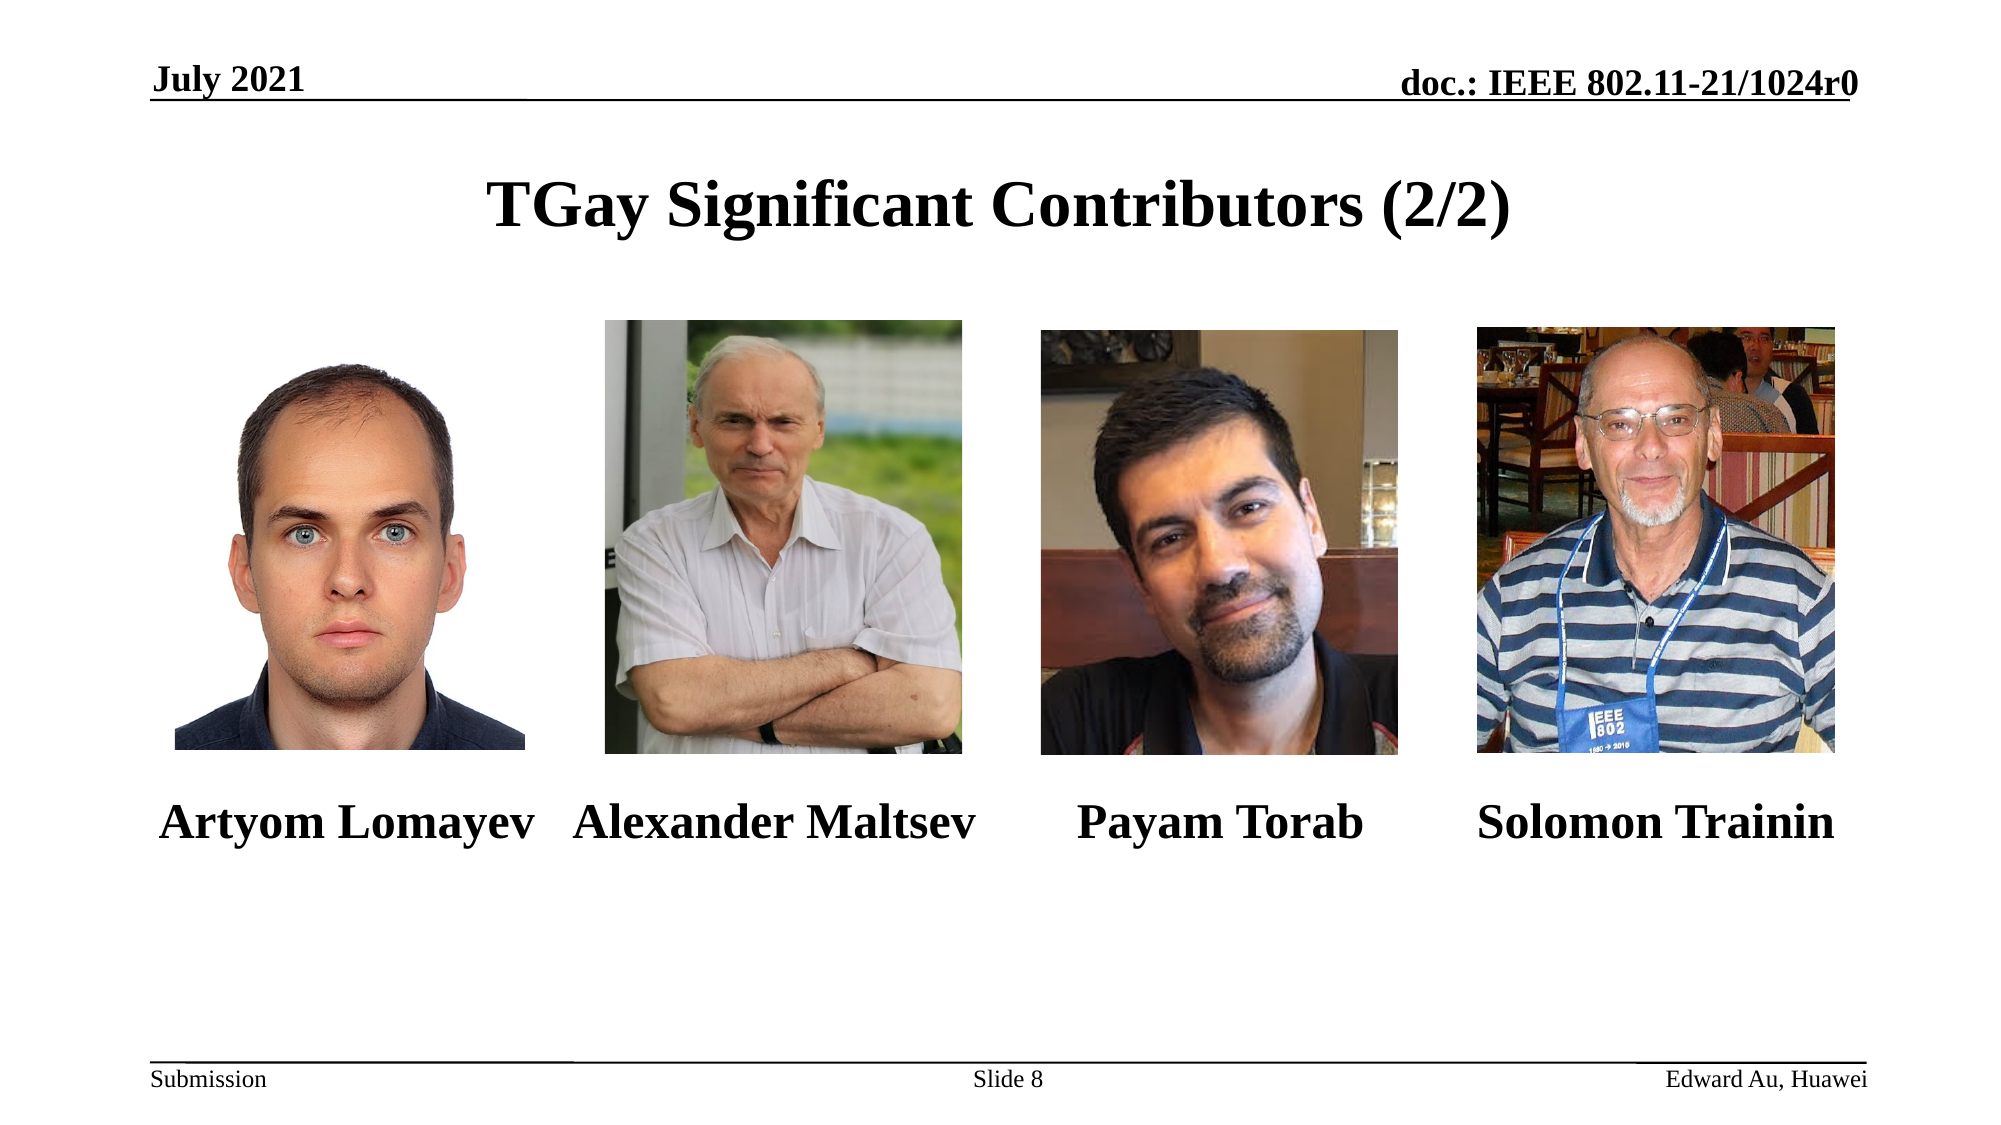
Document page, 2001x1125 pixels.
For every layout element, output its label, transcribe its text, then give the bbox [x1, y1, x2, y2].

text_box Artyom Lomayev [130, 780, 549, 856]
footer Edward Au, Huawei [1171, 1061, 1869, 1093]
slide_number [152, 54, 563, 100]
title TGay Significant Contributors (2/2) [149, 112, 1850, 288]
picture [604, 320, 963, 754]
text_box Solomon Trainin [1436, 781, 1875, 857]
picture [1477, 327, 1835, 753]
text_box Alexander Maltsev [549, 780, 999, 856]
picture [174, 312, 526, 751]
picture [1040, 329, 1399, 755]
text_box Payam Torab [1041, 780, 1400, 856]
slide_number Slide 8 [950, 1061, 1067, 1123]
